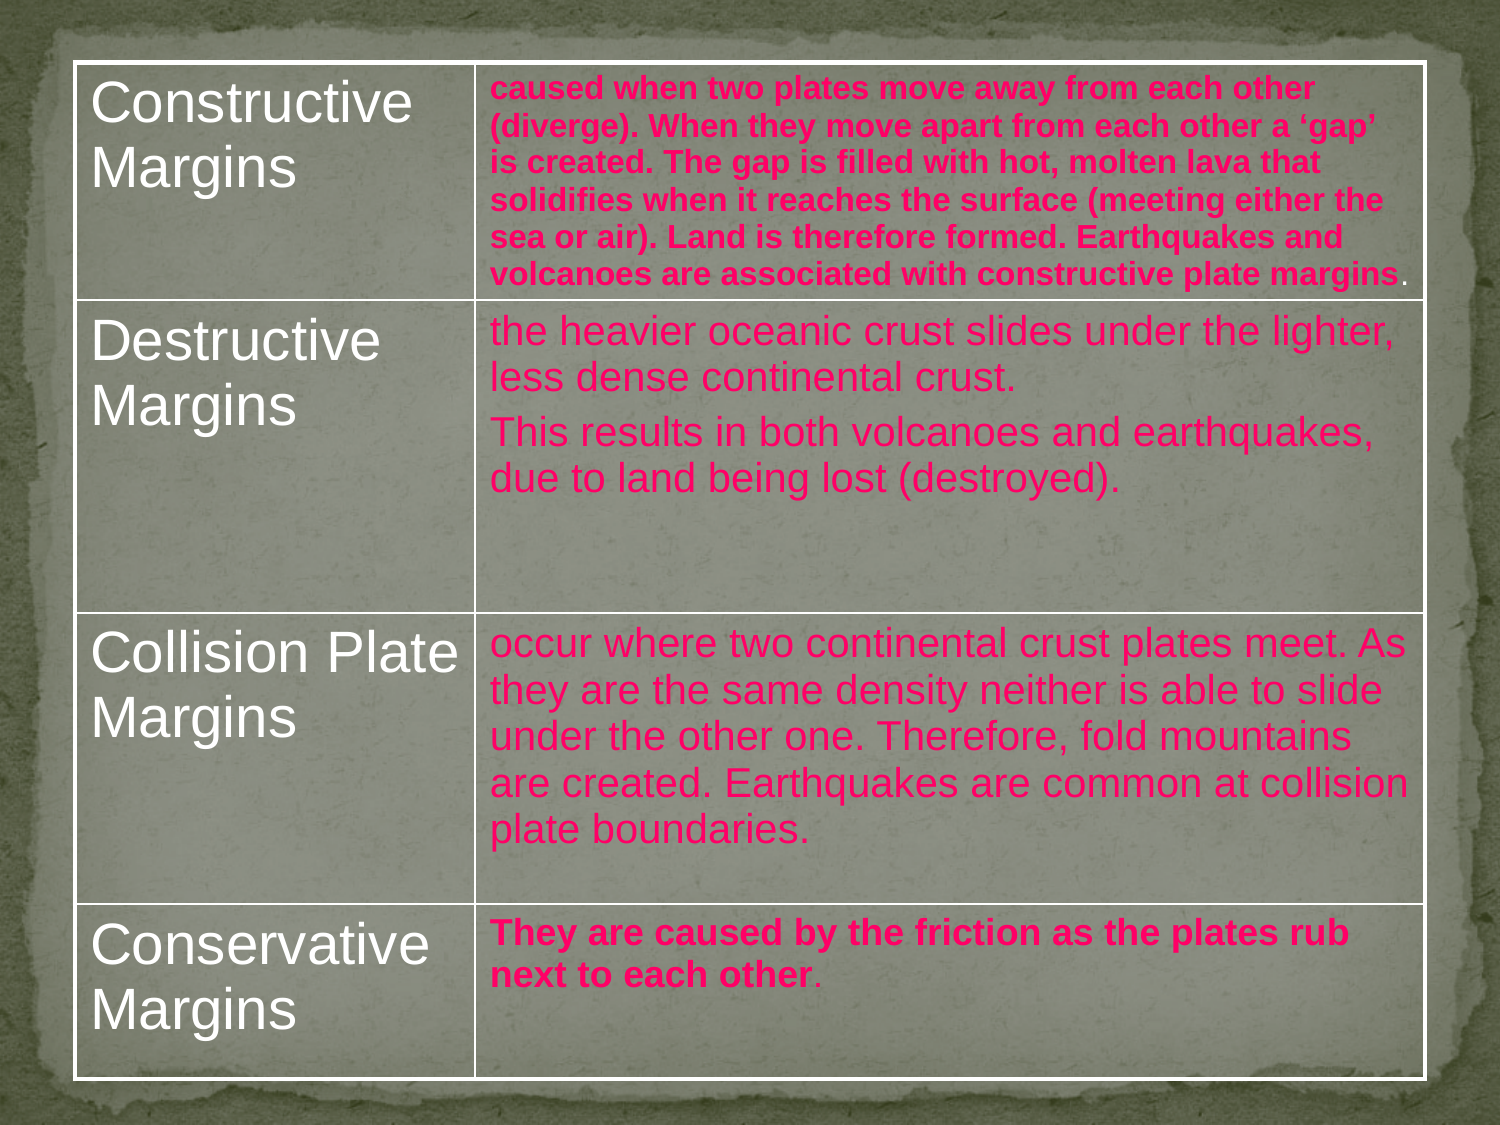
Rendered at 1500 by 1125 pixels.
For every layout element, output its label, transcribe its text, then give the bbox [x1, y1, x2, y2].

table_cell Destructive Margins [77, 301, 474, 612]
table_cell the heavier oceanic crust slides under the lighter, less dense continental crust. This results in both volcanoes and earthquakes, due to land being lost (destroyed). [476, 301, 1423, 612]
table_cell ConservativeMargins [77, 905, 474, 1077]
table_cell They are caused by the friction as the plates rub next to each other. [476, 905, 1423, 1077]
table_cell Collision Plate Margins [77, 614, 474, 903]
table_header caused when two plates move away from each other (diverge). When they move apart from each other a ‘gap’ is created. The gap is filled with hot, molten lava that solidifies when it reaches the surface (meeting either the sea or air). Land is therefore formed. Earthquakes and volcanoes are associated with constructive plate margins. [476, 65, 1423, 299]
table_header Constructive Margins [77, 65, 474, 299]
table_cell occur where two continental crust plates meet. As they are the same density neither is able to slide under the other one. Therefore, fold mountains are created. Earthquakes are common at collision plate boundaries. [476, 614, 1423, 903]
